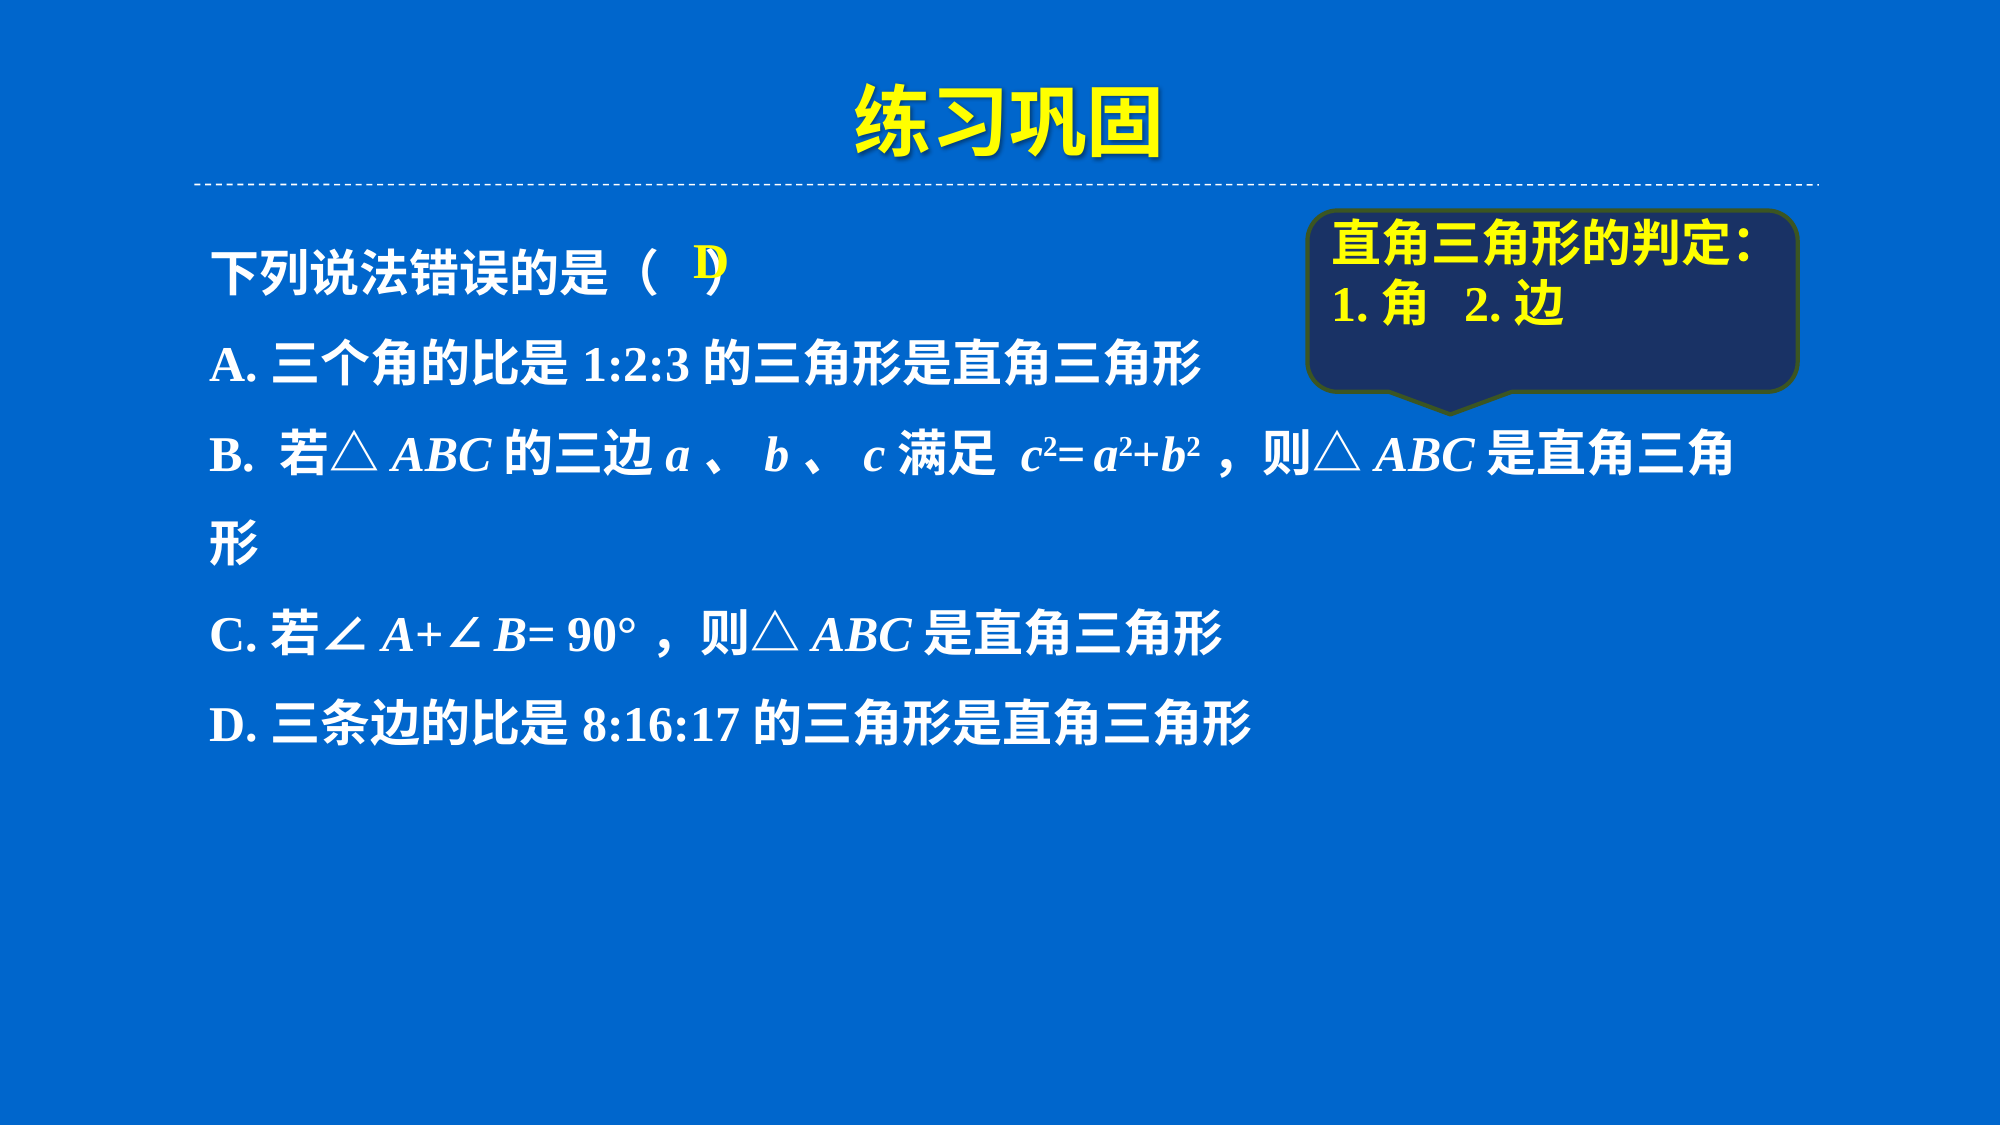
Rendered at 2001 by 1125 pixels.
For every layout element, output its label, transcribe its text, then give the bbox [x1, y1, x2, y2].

text_box D [678, 221, 853, 297]
text_box 直角三角形的判定：1.角 2.边 [1305, 208, 1800, 417]
text_box 练习巩固 [838, 65, 1232, 174]
text_box 下列说法错误的是（ ） A.三个角的比是1:2:3的三角形是直角三角形 B. 若△ABC的三边a、b、c满足 c2= a2+b2，则△ABC是直角三角形 C.若∠A+∠B= 90°，则△ABC是直角三角形 D.三条边的比是8:16:17的三角形是直角三角形 [194, 203, 1783, 759]
